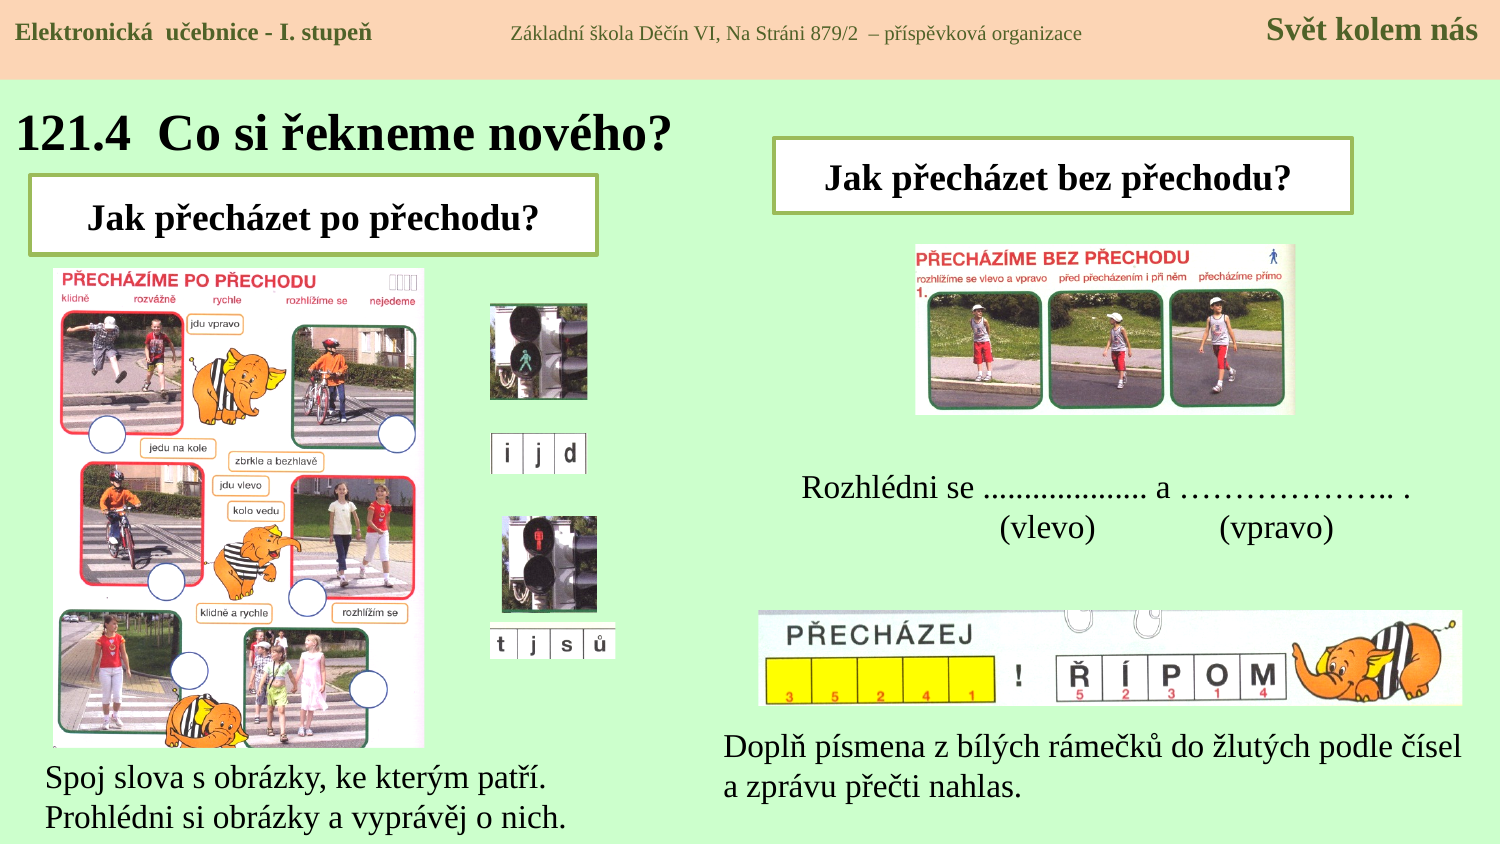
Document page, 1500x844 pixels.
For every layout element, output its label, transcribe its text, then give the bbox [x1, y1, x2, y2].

text_box Elektronická učebnice - I. stupeň Základní škola Děčín VI, Na Stráni 879/2 – příspěvková organizace Svět kolem nás [0, 0, 1500, 80]
picture [758, 610, 1463, 706]
picture [915, 244, 1296, 416]
title 121.4 Co si řekneme nového? [0, 80, 703, 179]
picture [489, 622, 616, 660]
text_box Rozhlédni se .................... a ……………….. . (vlevo) (vpravo) [786, 458, 1427, 553]
picture [52, 267, 425, 754]
text_box Jak přecházet po přechodu? [28, 173, 599, 257]
picture [489, 433, 588, 475]
picture [501, 516, 598, 613]
text_box Doplň písmena z bílých rámečků do žlutých podle čísel a zprávu přečti nahlas. [708, 717, 1500, 812]
text_box Spoj slova s obrázky, ke kterým patří. Prohlédni si obrázky a vyprávěj o nich. [30, 747, 644, 843]
picture [489, 303, 588, 400]
text_box Jak přecházet bez přechodu? [772, 136, 1354, 215]
